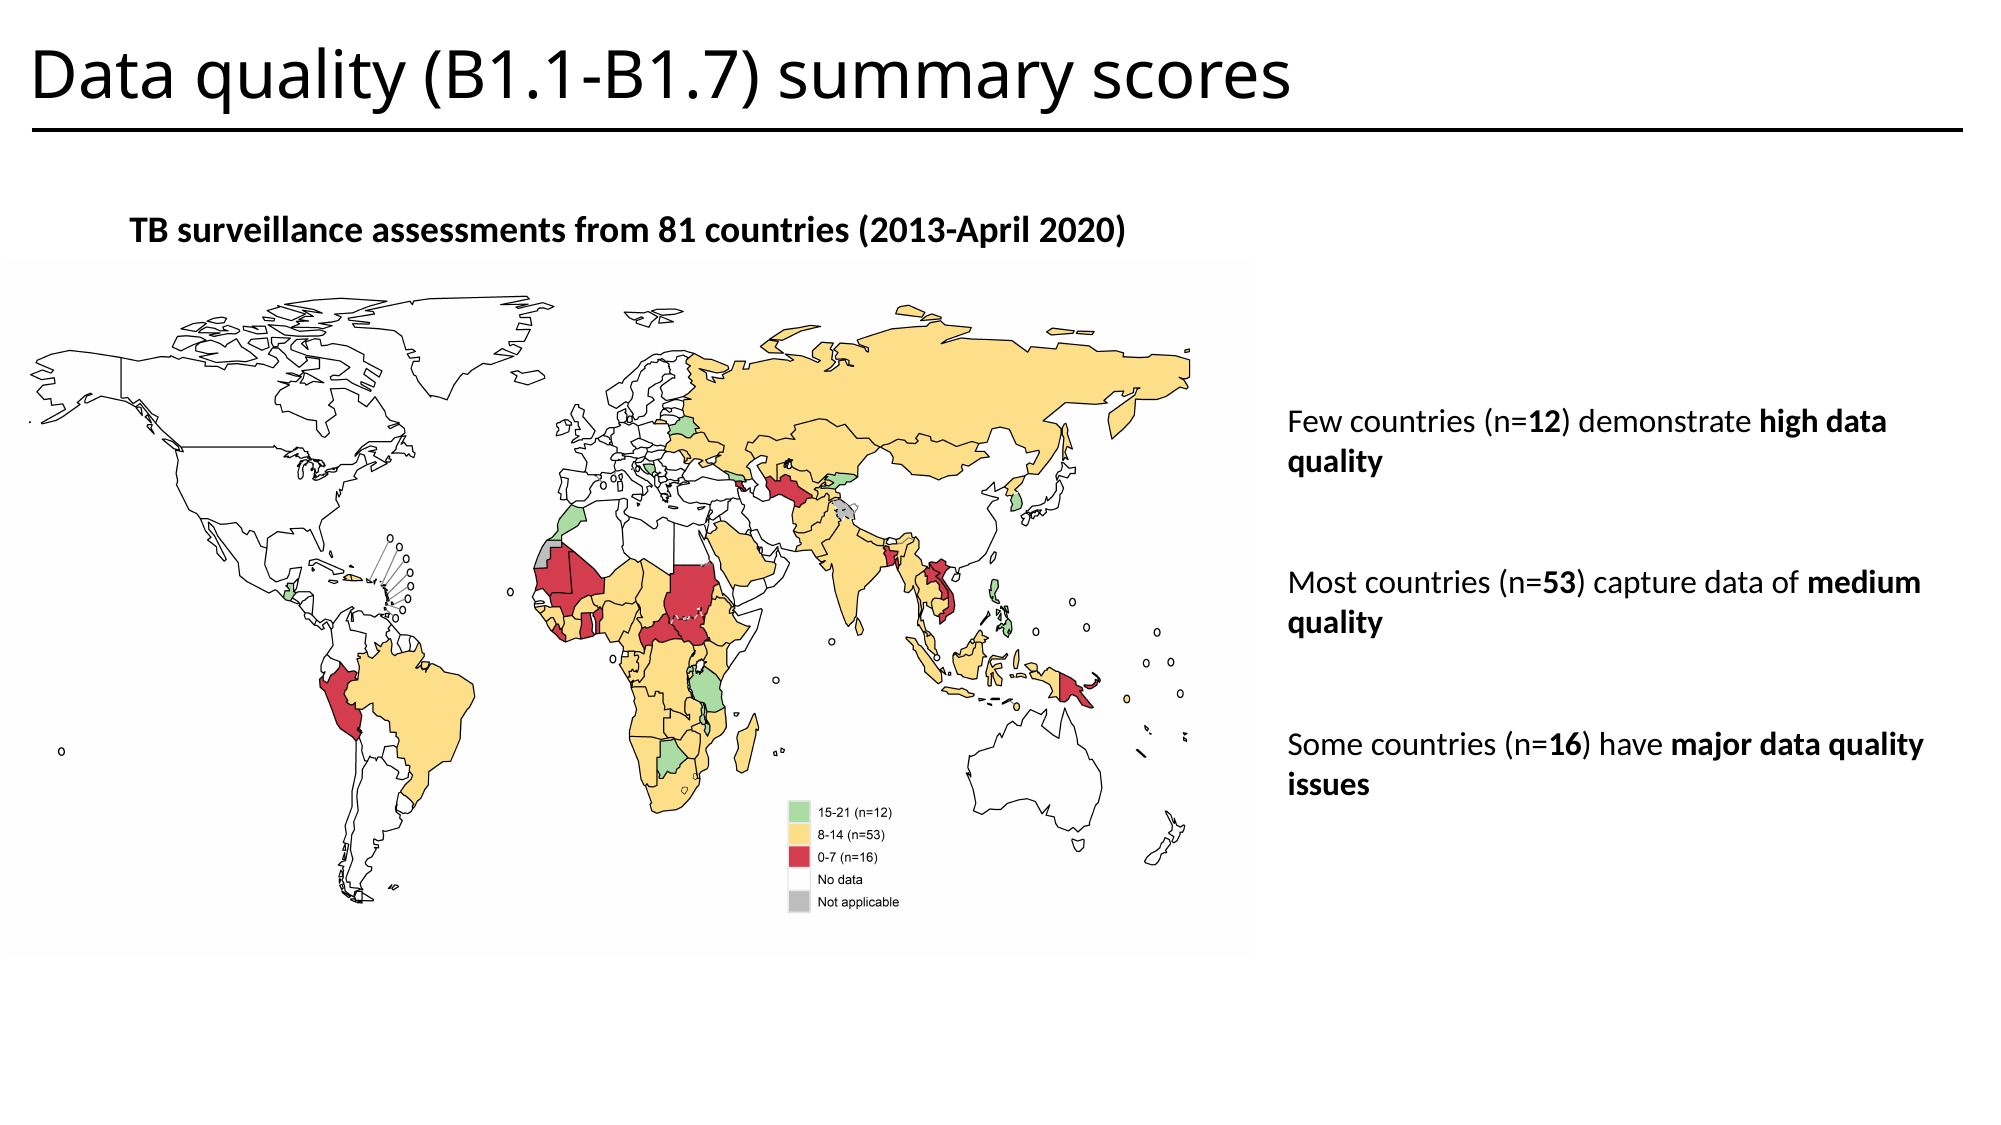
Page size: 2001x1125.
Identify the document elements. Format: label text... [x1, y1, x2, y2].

picture [5, 258, 1253, 958]
title Data quality (B1.1-B1.7) summary scores [29, 13, 1964, 141]
text_box Few countries (n=12) demonstrate high data quality Most countries (n=53) capture data of medium quality Some countries (n=16) have major data quality issues [1287, 399, 1925, 726]
text_box TB surveillance assessments from 81 countries (2013-April 2020) [114, 198, 1143, 258]
